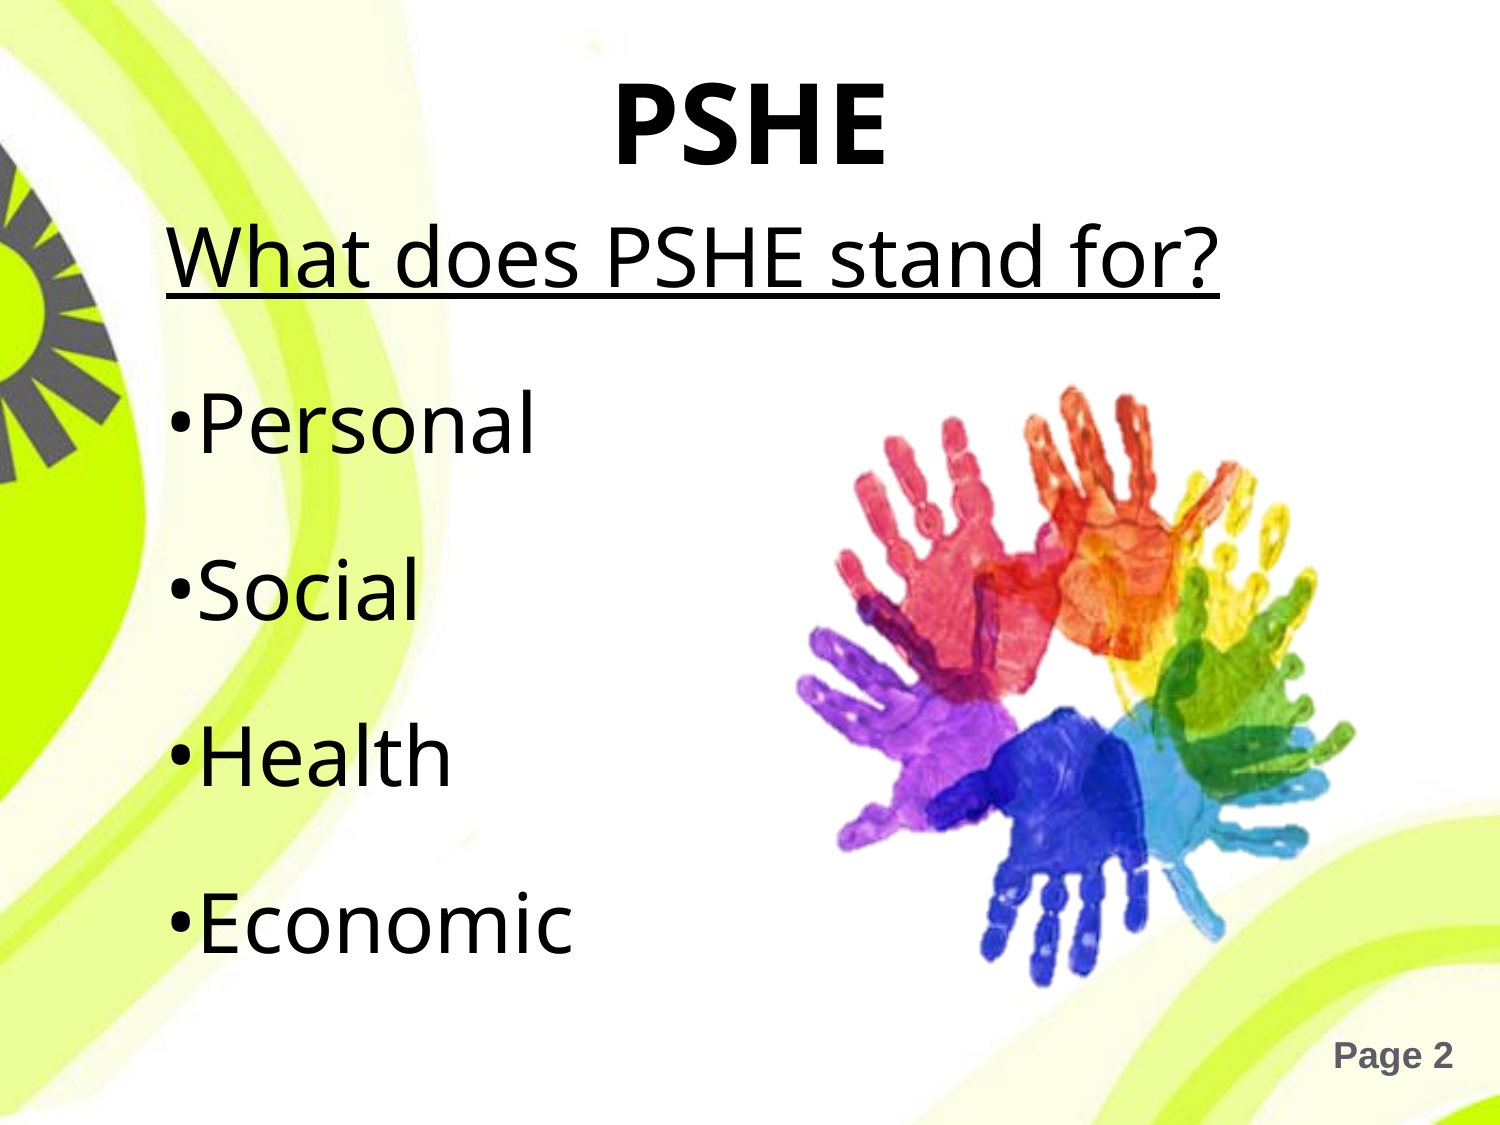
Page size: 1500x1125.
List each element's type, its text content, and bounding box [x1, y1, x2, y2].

list What does PSHE stand for? Personal Social Health Economic [150, 196, 1500, 939]
picture [0, 0, 1500, 1125]
title PSHE [75, 45, 1425, 233]
